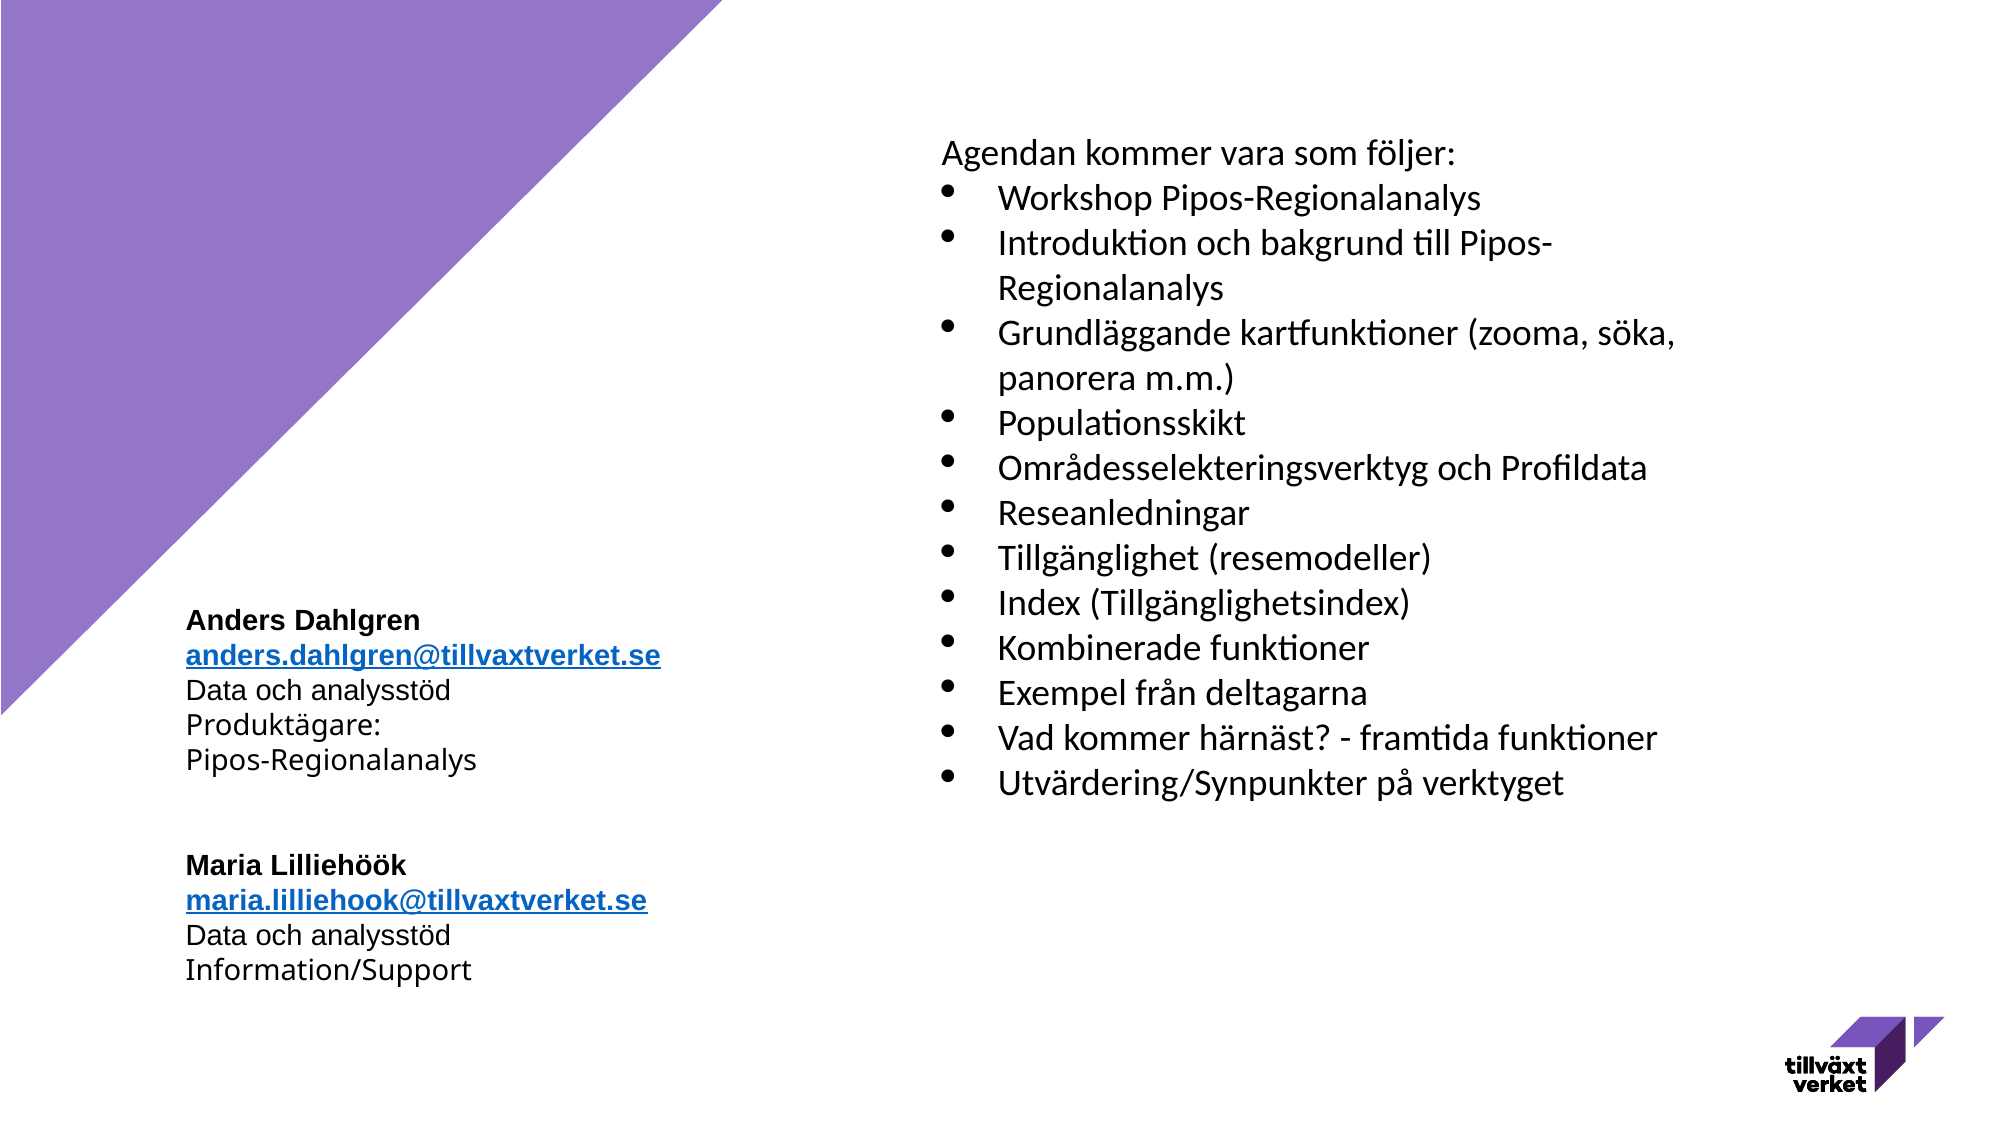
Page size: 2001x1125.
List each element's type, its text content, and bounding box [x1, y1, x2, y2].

text_box Anders Dahlgren anders.dahlgren@tillvaxtverket.se Data och analysstöd Produktägare: Pipos-Regionalanalys Maria Lilliehöök maria.lilliehook@tillvaxtverket.se Data och analysstöd Information/Support [170, 593, 677, 1074]
text_box Agendan kommer vara som följer: Workshop Pipos-Regionalanalys Introduktion och bakgrund till Pipos-Regionalanalys Grundläggande kartfunktioner (zooma, söka, panorera m.m.) Populationsskikt Områdesselekteringsverktyg och Profildata Reseanledningar Tillgänglighet (resemodeller) Index (Tillgänglighetsindex) Kombinerade funktioner Exempel från deltagarna Vad kommer härnäst? - framtida funktioner Utvärdering/Synpunkter på verktyget [926, 75, 1790, 901]
